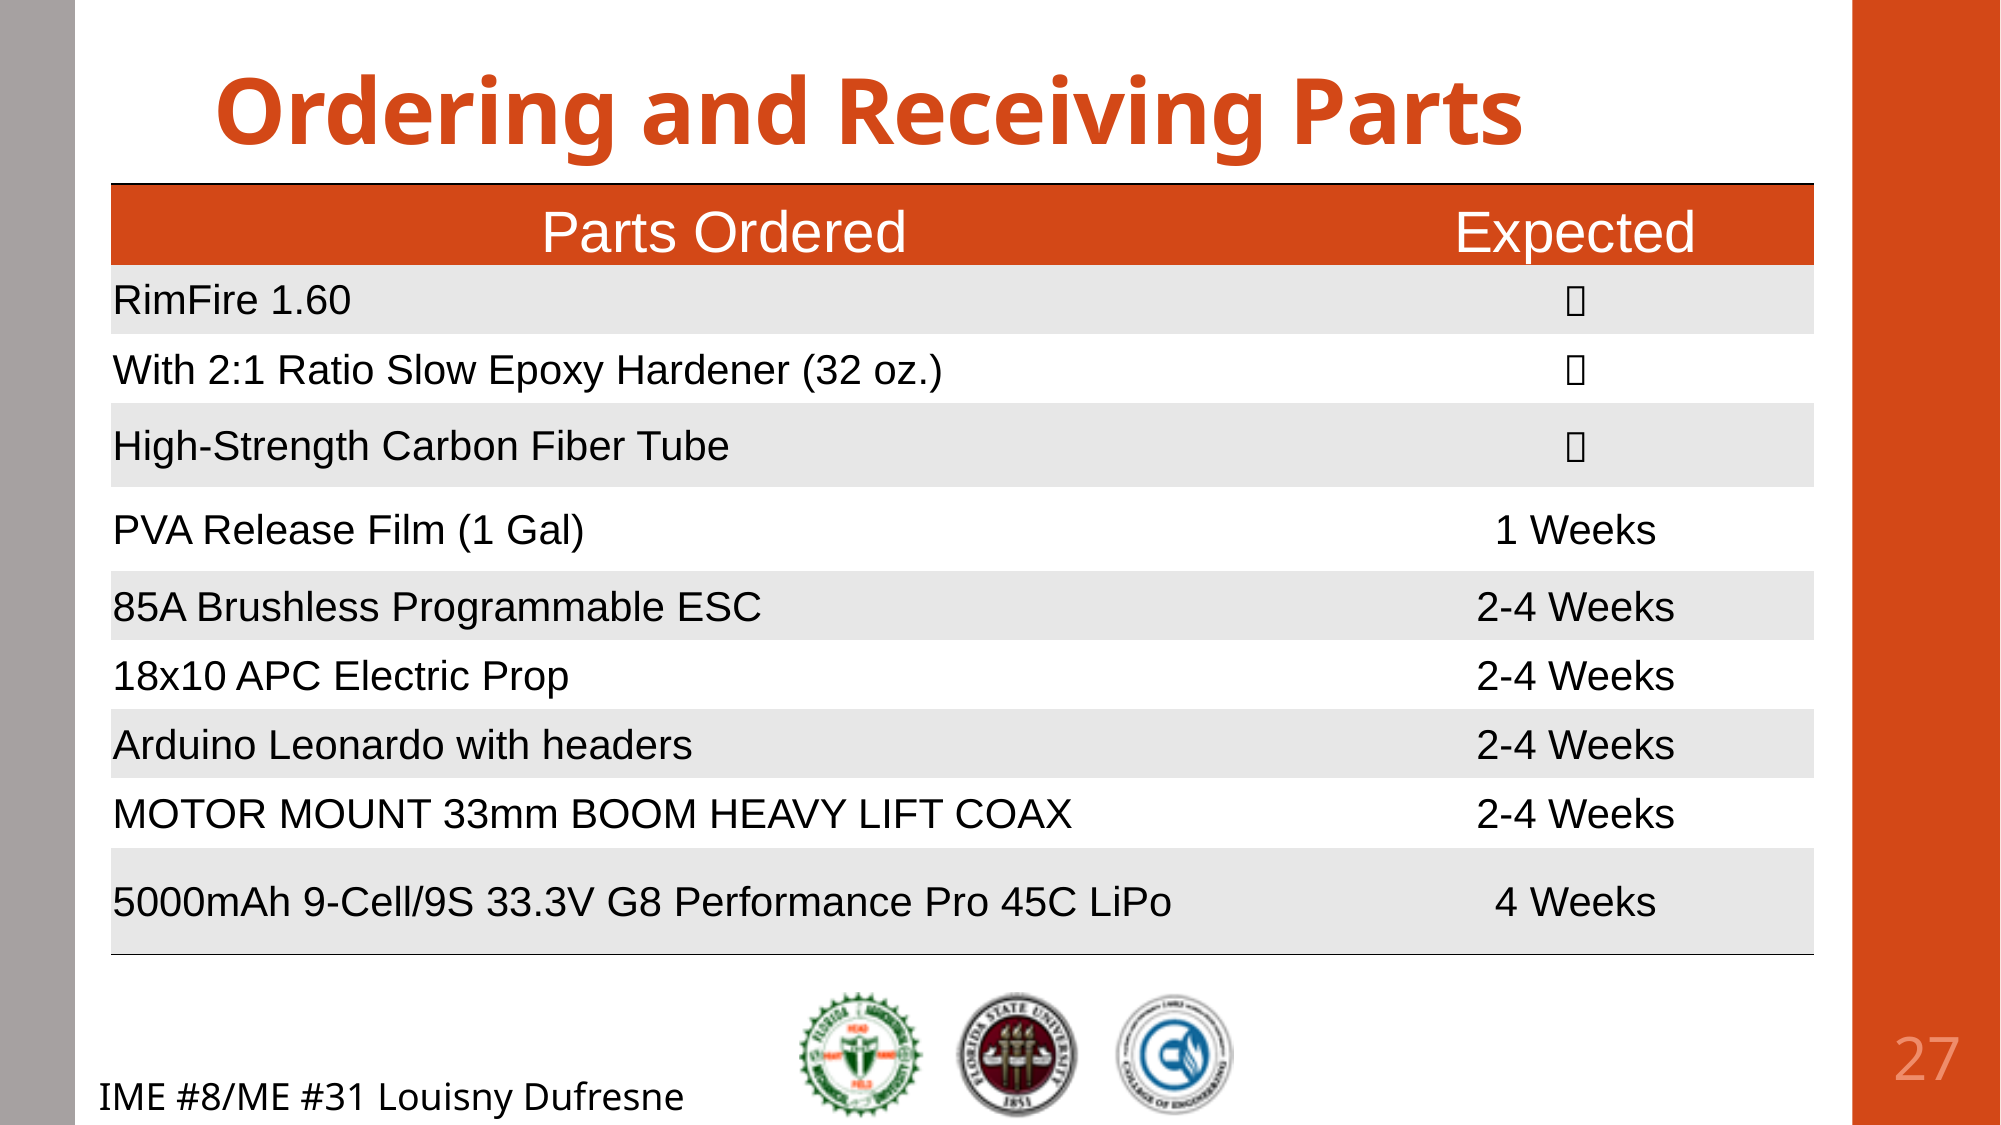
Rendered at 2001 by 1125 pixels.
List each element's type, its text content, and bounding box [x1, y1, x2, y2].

table_cell 1 Weeks [1338, 487, 1814, 571]
table_cell  [1338, 334, 1814, 403]
table_cell MOTOR MOUNT 33mm BOOM HEAVY LIFT COAX [111, 778, 1338, 848]
table_cell 85A Brushless Programmable ESC [111, 571, 1338, 640]
table_cell 2-4 Weeks [1338, 709, 1814, 778]
table_cell With 2:1 Ratio Slow Epoxy Hardener (32 oz.) [111, 334, 1338, 403]
table_cell 2-4 Weeks [1338, 778, 1814, 848]
slide_number 27 [1852, 1012, 2000, 1110]
picture [798, 992, 1234, 1121]
table_header Expected [1338, 185, 1814, 265]
table_cell 18x10 APC Electric Prop [111, 640, 1338, 709]
table_cell 2-4 Weeks [1338, 640, 1814, 709]
table_cell High-Strength Carbon Fiber Tube [111, 403, 1338, 487]
table_cell Arduino Leonardo with headers [111, 709, 1338, 778]
table_cell 2-4 Weeks [1338, 571, 1814, 640]
title Ordering and Receiving Parts [198, 44, 1789, 172]
table_header Parts Ordered [111, 185, 1338, 265]
footer IME #8/ME #31 Louisny Dufresne [83, 1065, 793, 1125]
table_cell PVA Release Film (1 Gal) [111, 487, 1338, 571]
table_cell 5000mAh 9-Cell/9S 33.3V G8 Performance Pro 45C LiPo [111, 848, 1338, 954]
table_cell 4 Weeks [1338, 848, 1814, 954]
table_cell  [1338, 265, 1814, 334]
table_cell  [1338, 403, 1814, 487]
table_cell RimFire 1.60 [111, 265, 1338, 334]
